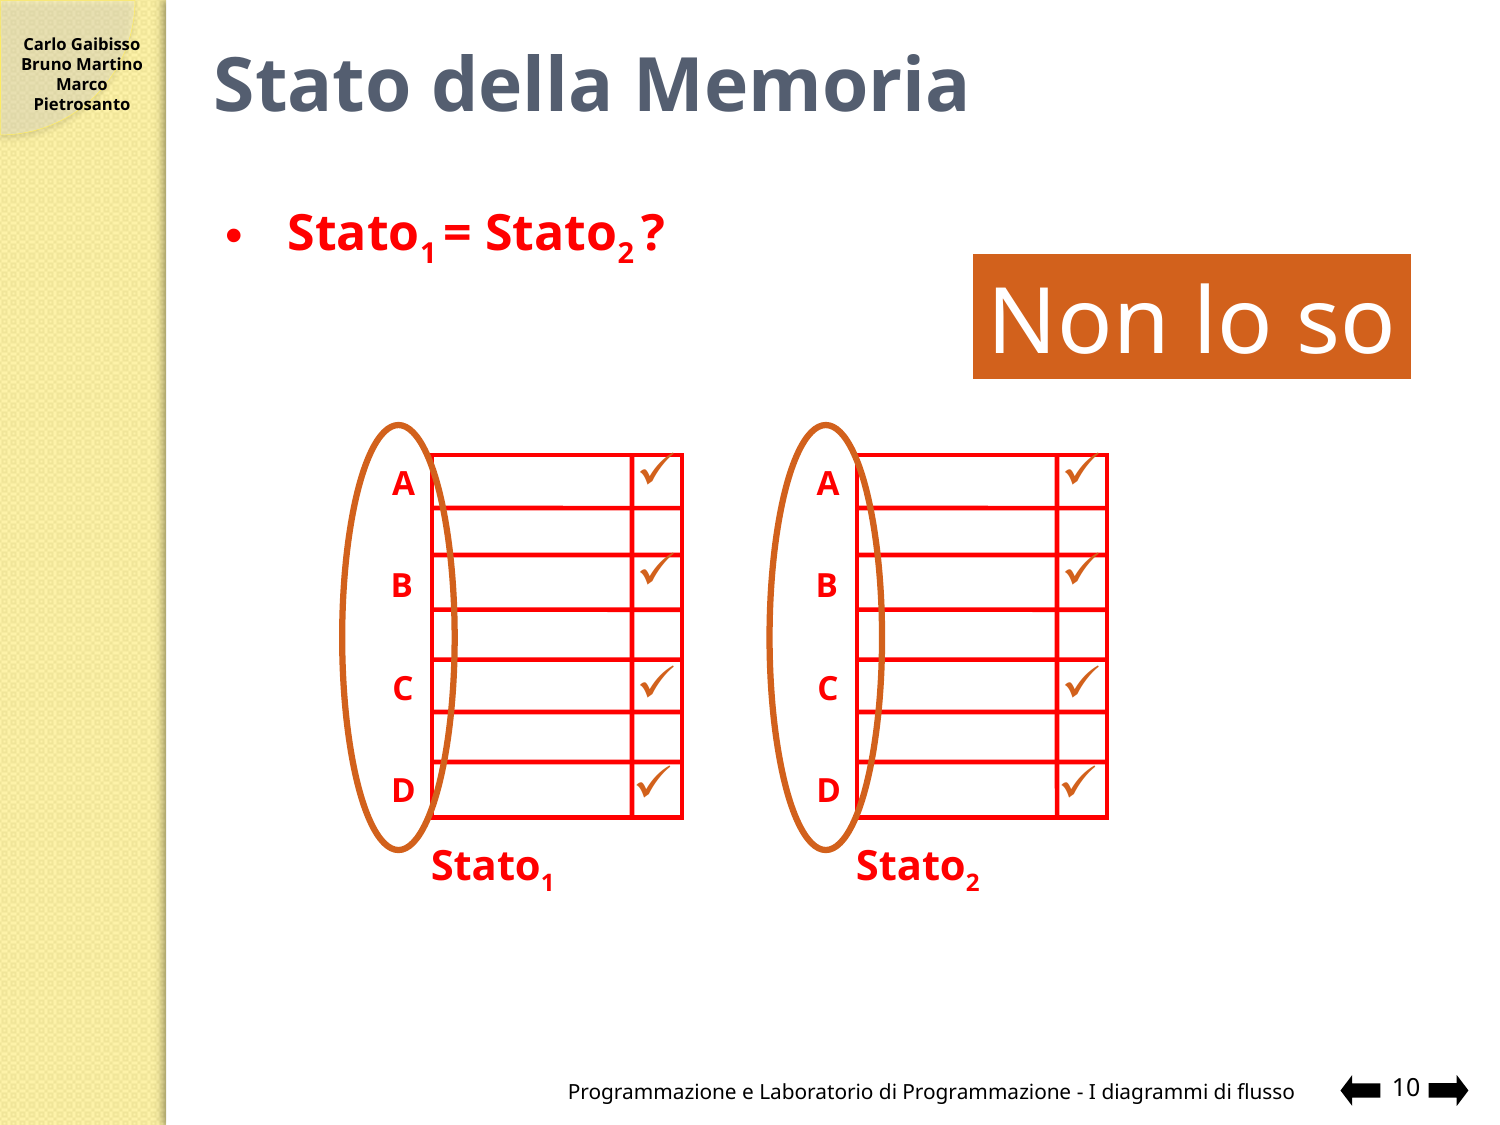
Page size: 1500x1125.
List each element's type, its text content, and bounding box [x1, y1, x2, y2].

title Stato della Memoria [199, 27, 1430, 134]
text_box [341, 253, 1397, 851]
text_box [374, 859, 1131, 901]
slide_number 10 [1324, 1034, 1488, 1113]
footer Programmazione e Laboratorio di Programmazione - I diagrammi di flusso [525, 1032, 1310, 1111]
text_box Stato1 = Stato2 ? [210, 193, 681, 277]
